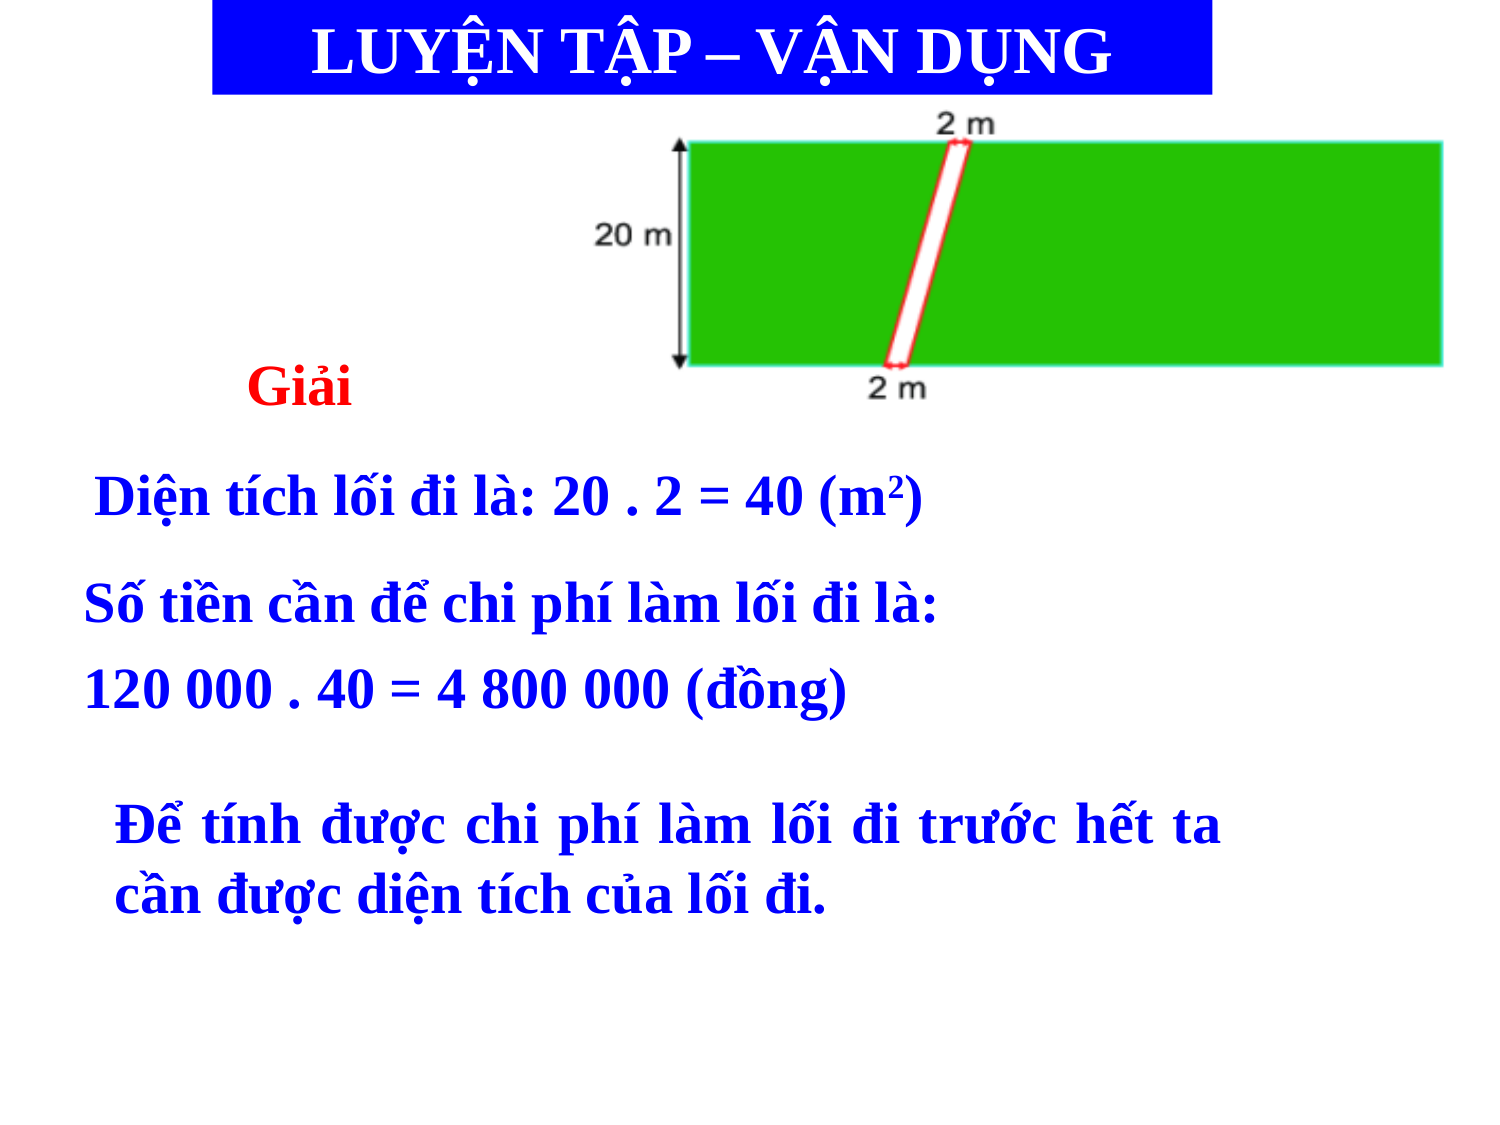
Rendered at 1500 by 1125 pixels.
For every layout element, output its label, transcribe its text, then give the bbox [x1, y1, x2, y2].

text_box Số tiền cần để chi phí làm lối đi là: [68, 557, 1207, 642]
picture [577, 95, 1478, 413]
text_box Giải [231, 340, 657, 425]
text_box LUYỆN TẬP – VẬN DỤNG [212, 0, 1213, 95]
text_box Diện tích lối đi là: 20 . 2 = 40 (m2) [79, 450, 1218, 535]
text_box Để tính được chi phí làm lối đi trước hết ta cần được diện tích của lối đi. [99, 777, 1238, 933]
text_box 120 000 . 40 = 4 800 000 (đồng) [68, 642, 1207, 728]
